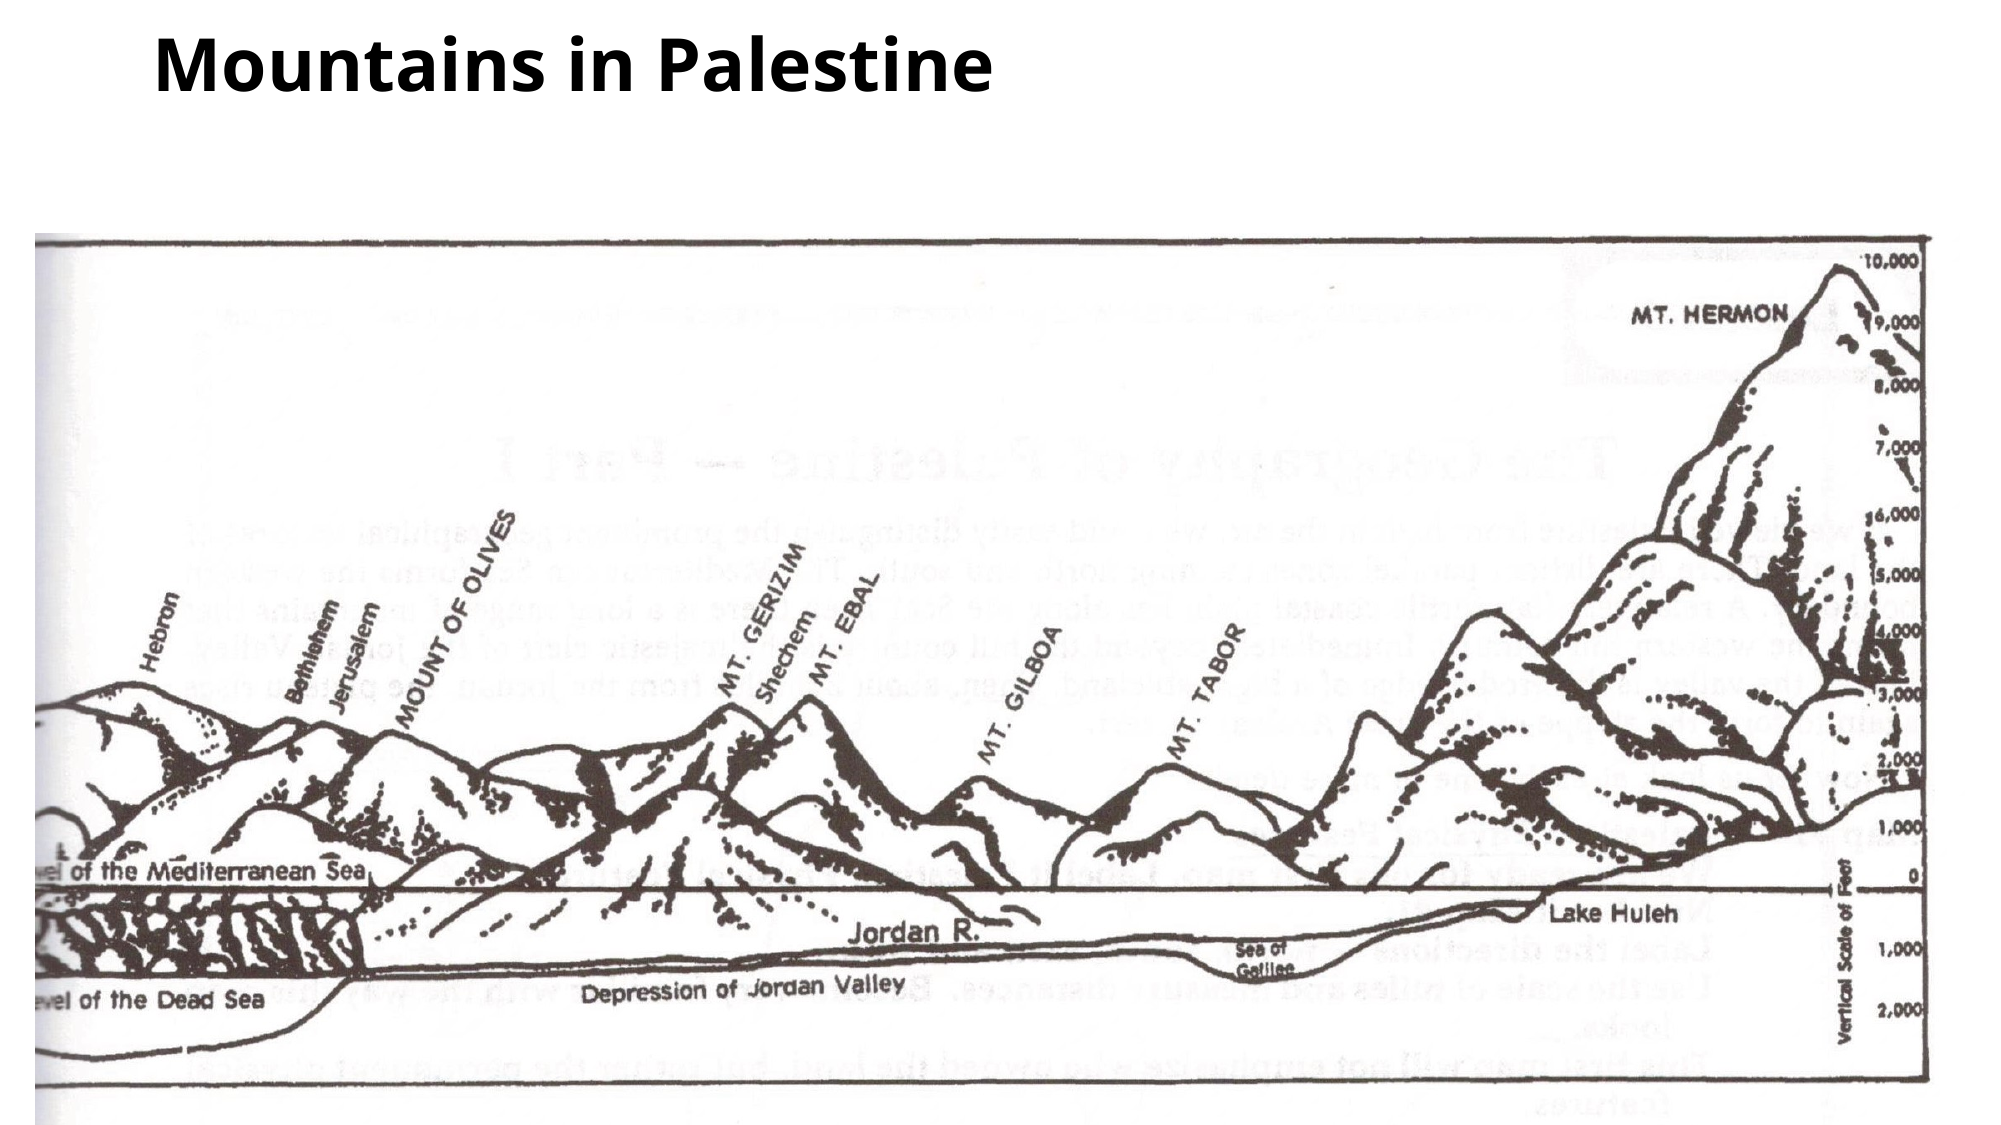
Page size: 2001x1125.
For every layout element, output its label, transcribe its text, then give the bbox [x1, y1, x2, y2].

title Mountains in Palestine [137, 20, 1863, 116]
picture [35, 233, 1965, 1125]
